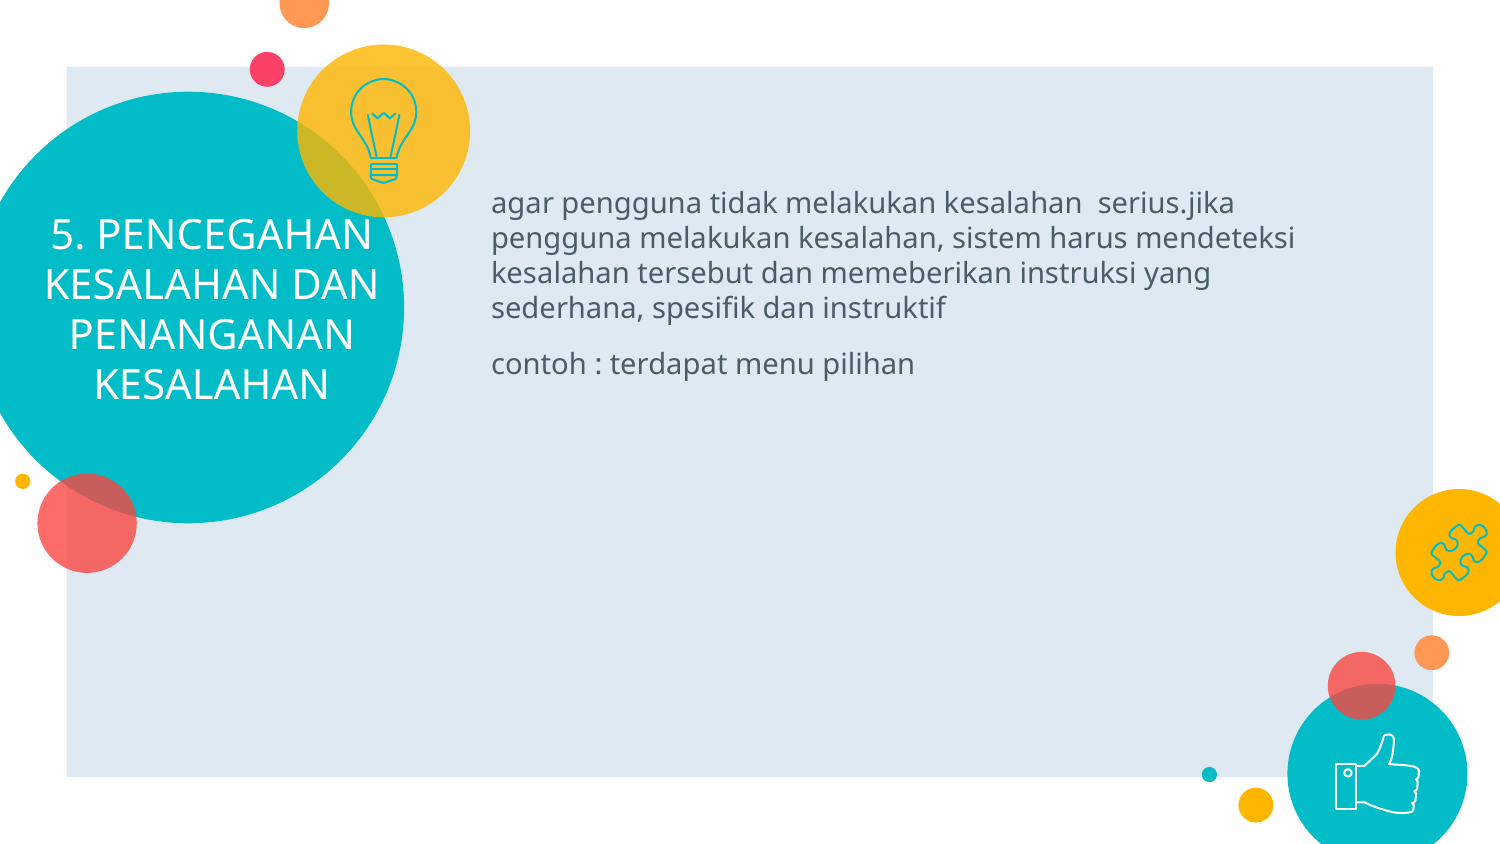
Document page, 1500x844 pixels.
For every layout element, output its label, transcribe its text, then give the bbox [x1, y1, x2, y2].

title 5. PENCEGAHAN KESALAHAN DAN PENANGANAN KESALAHAN [23, 91, 400, 524]
list agar pengguna tidak melakukan kesalahan serius.jika pengguna melakukan kesalahan, sistem harus mendeteksi kesalahan tersebut dan memeberikan instruksi yang sederhana, spesifik dan instruktif contoh : terdapat menu pilihan [476, 169, 1345, 772]
